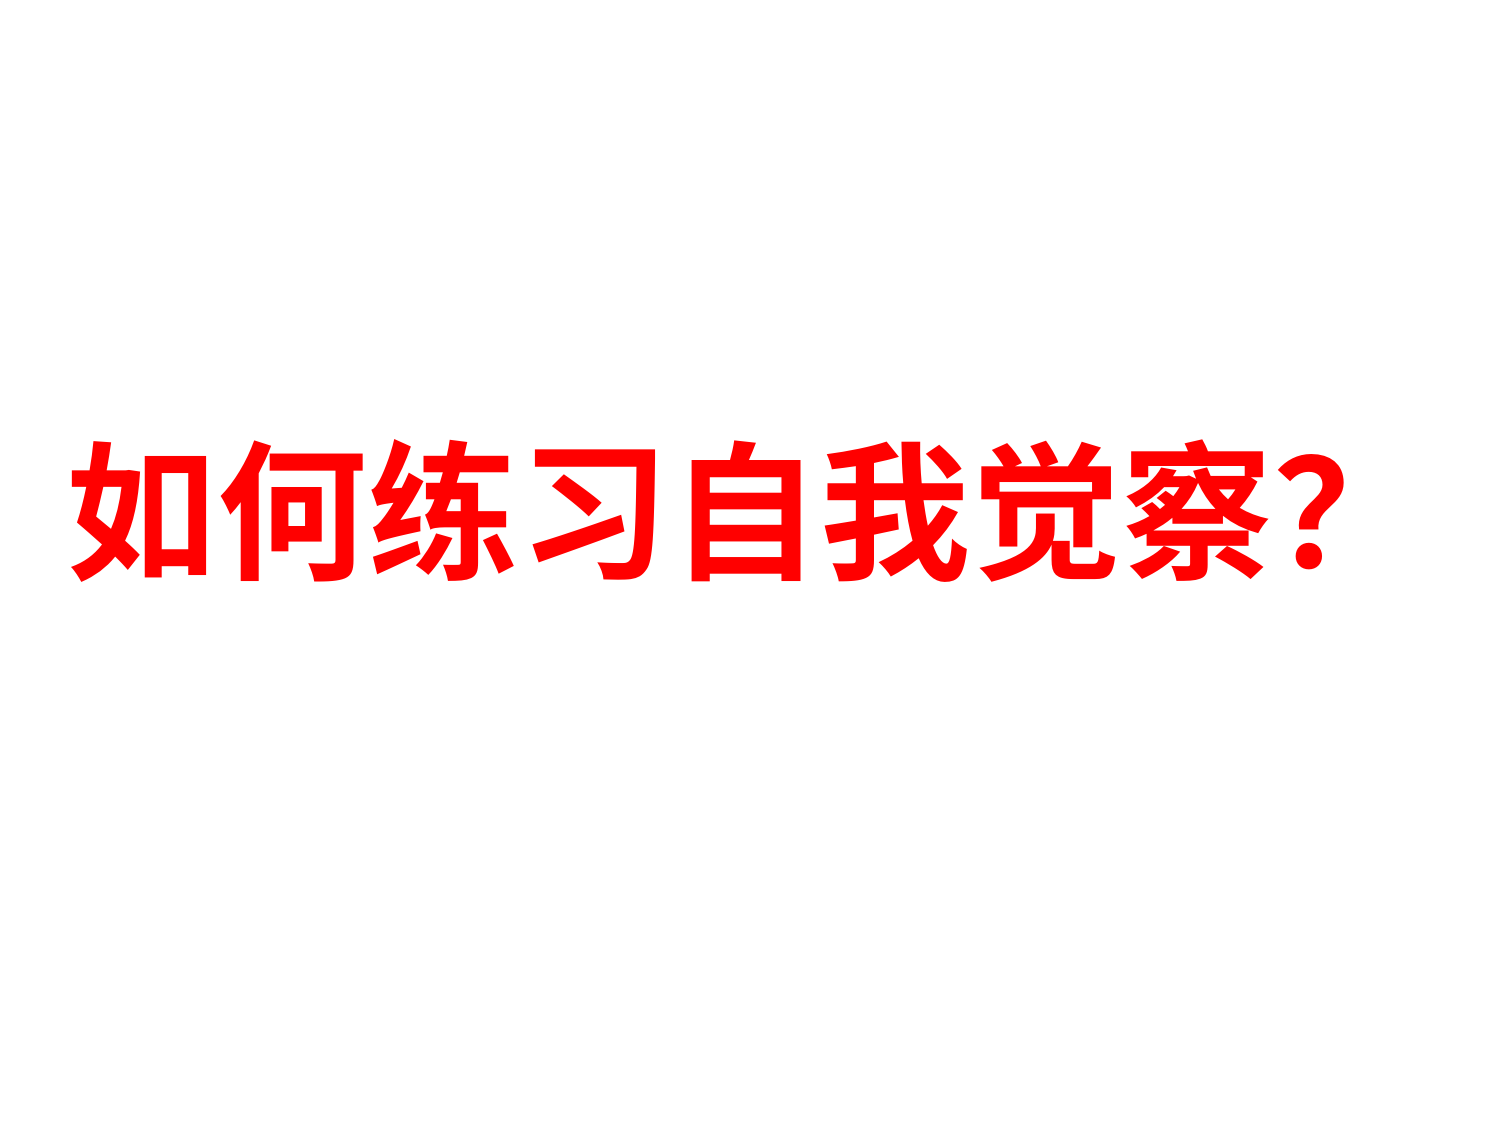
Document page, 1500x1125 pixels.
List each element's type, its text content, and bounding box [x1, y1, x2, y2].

text_box 如何练习自我觉察？ [51, 410, 1441, 606]
